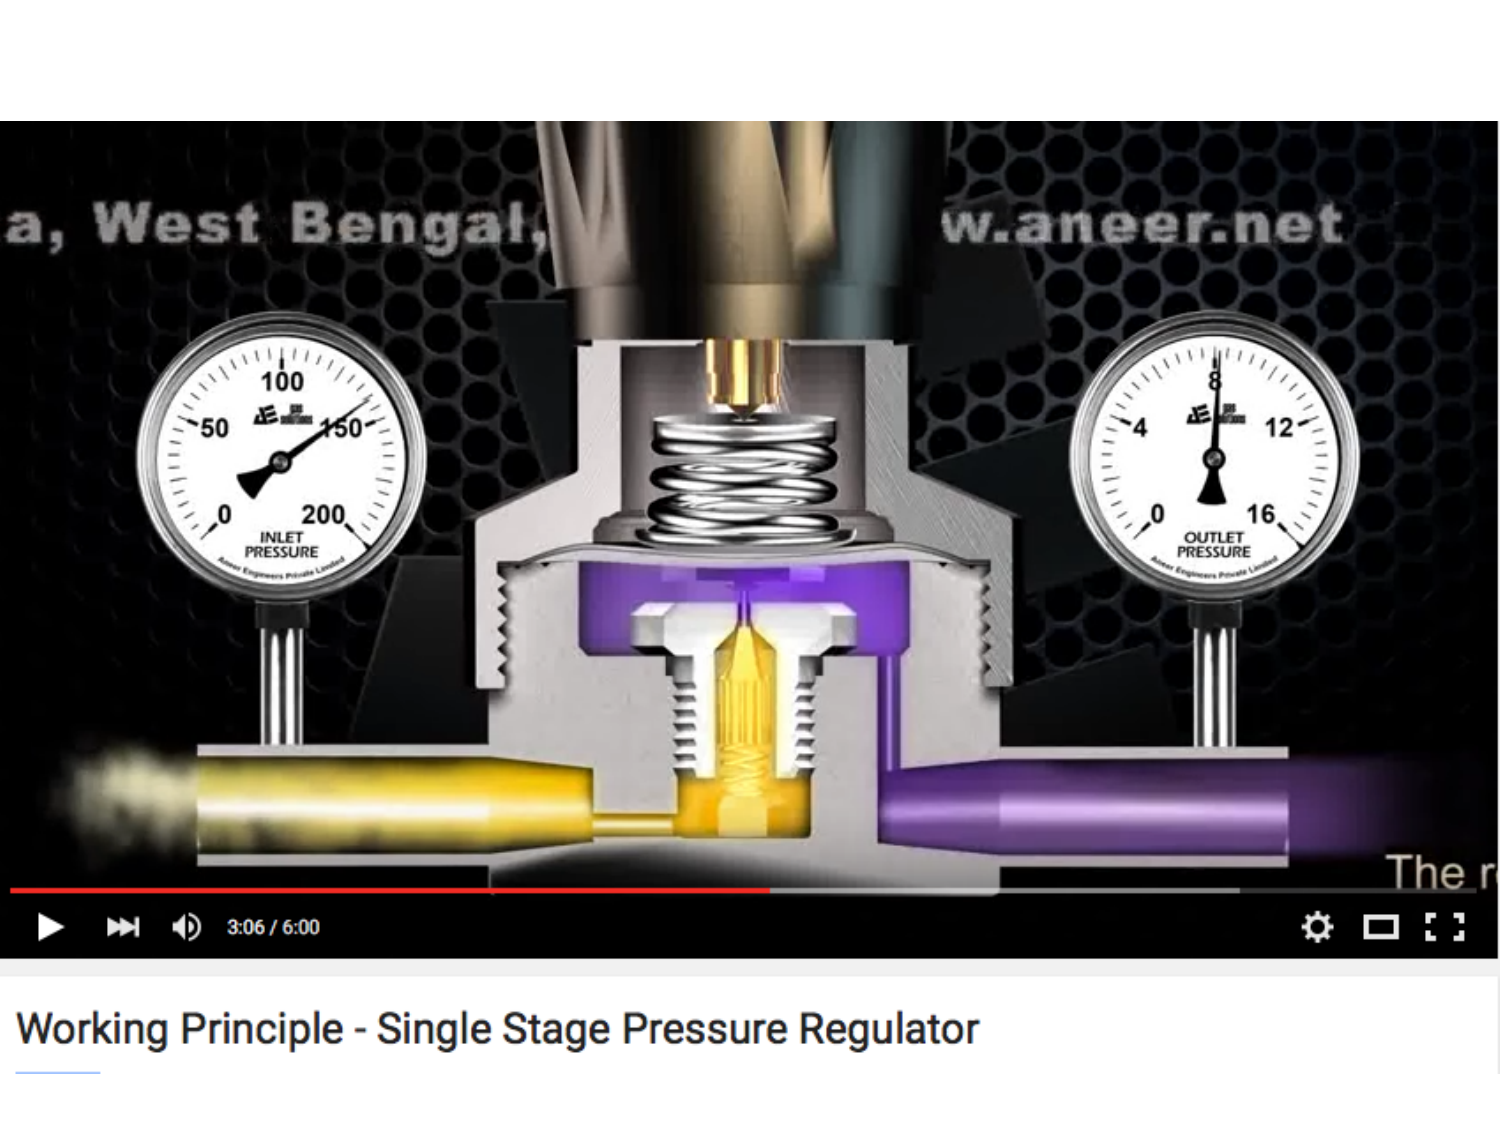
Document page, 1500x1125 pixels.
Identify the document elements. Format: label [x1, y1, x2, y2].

picture [0, 121, 1500, 1074]
